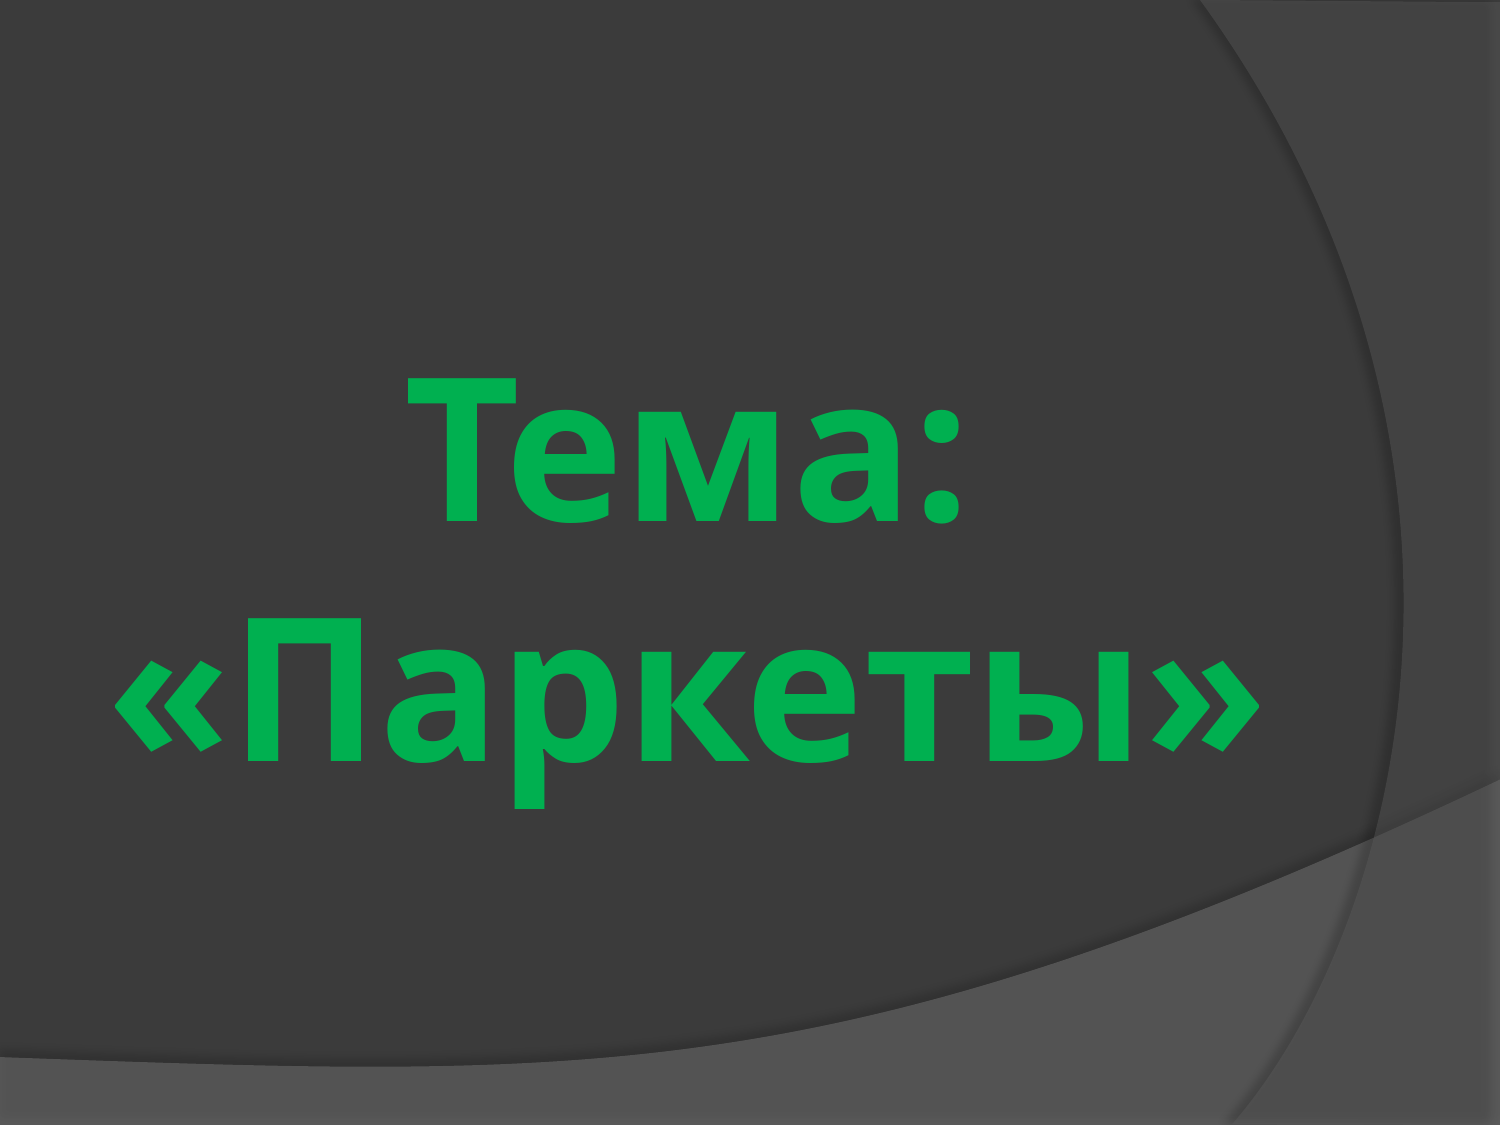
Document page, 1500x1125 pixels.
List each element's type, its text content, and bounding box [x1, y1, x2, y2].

title Тема: «Паркеты» [75, 45, 1300, 1079]
